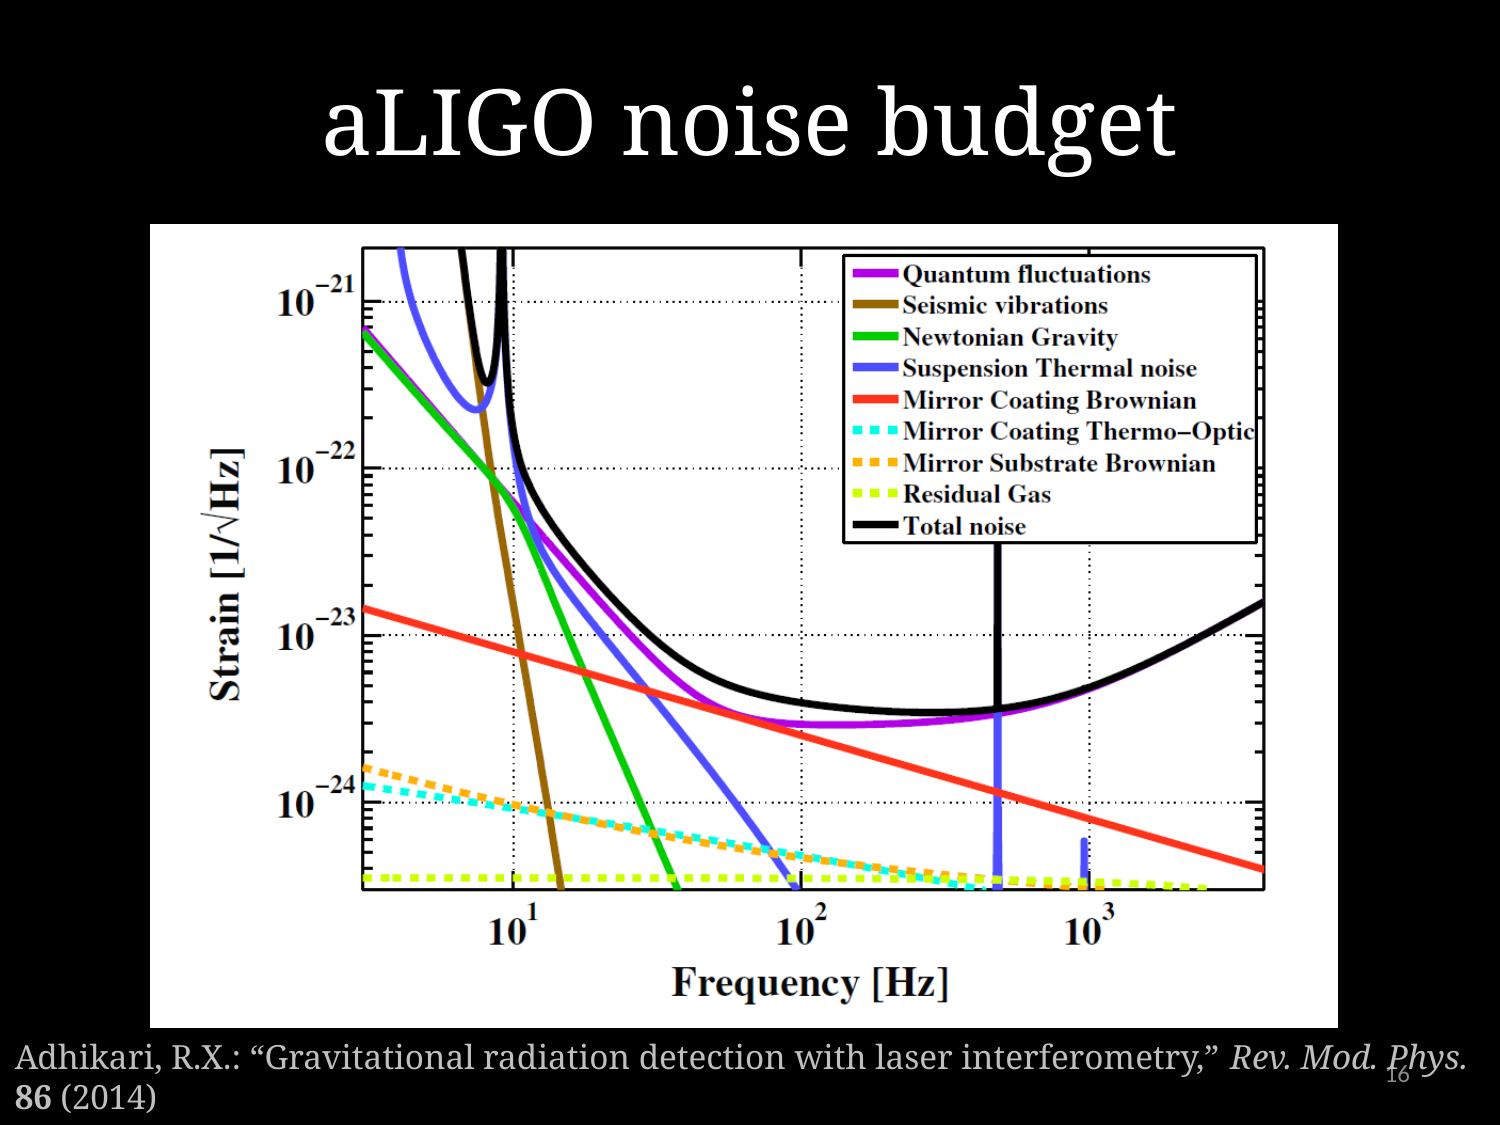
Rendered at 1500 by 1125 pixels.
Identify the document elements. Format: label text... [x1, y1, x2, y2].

title aLIGO noise budget [74, 24, 1426, 213]
text_box Adhikari, R.X.: “Gravitational radiation detection with laser interferometry,” Rev. Mod. Phys. 86 (2014) [0, 1029, 1500, 1124]
picture [149, 224, 1338, 1028]
